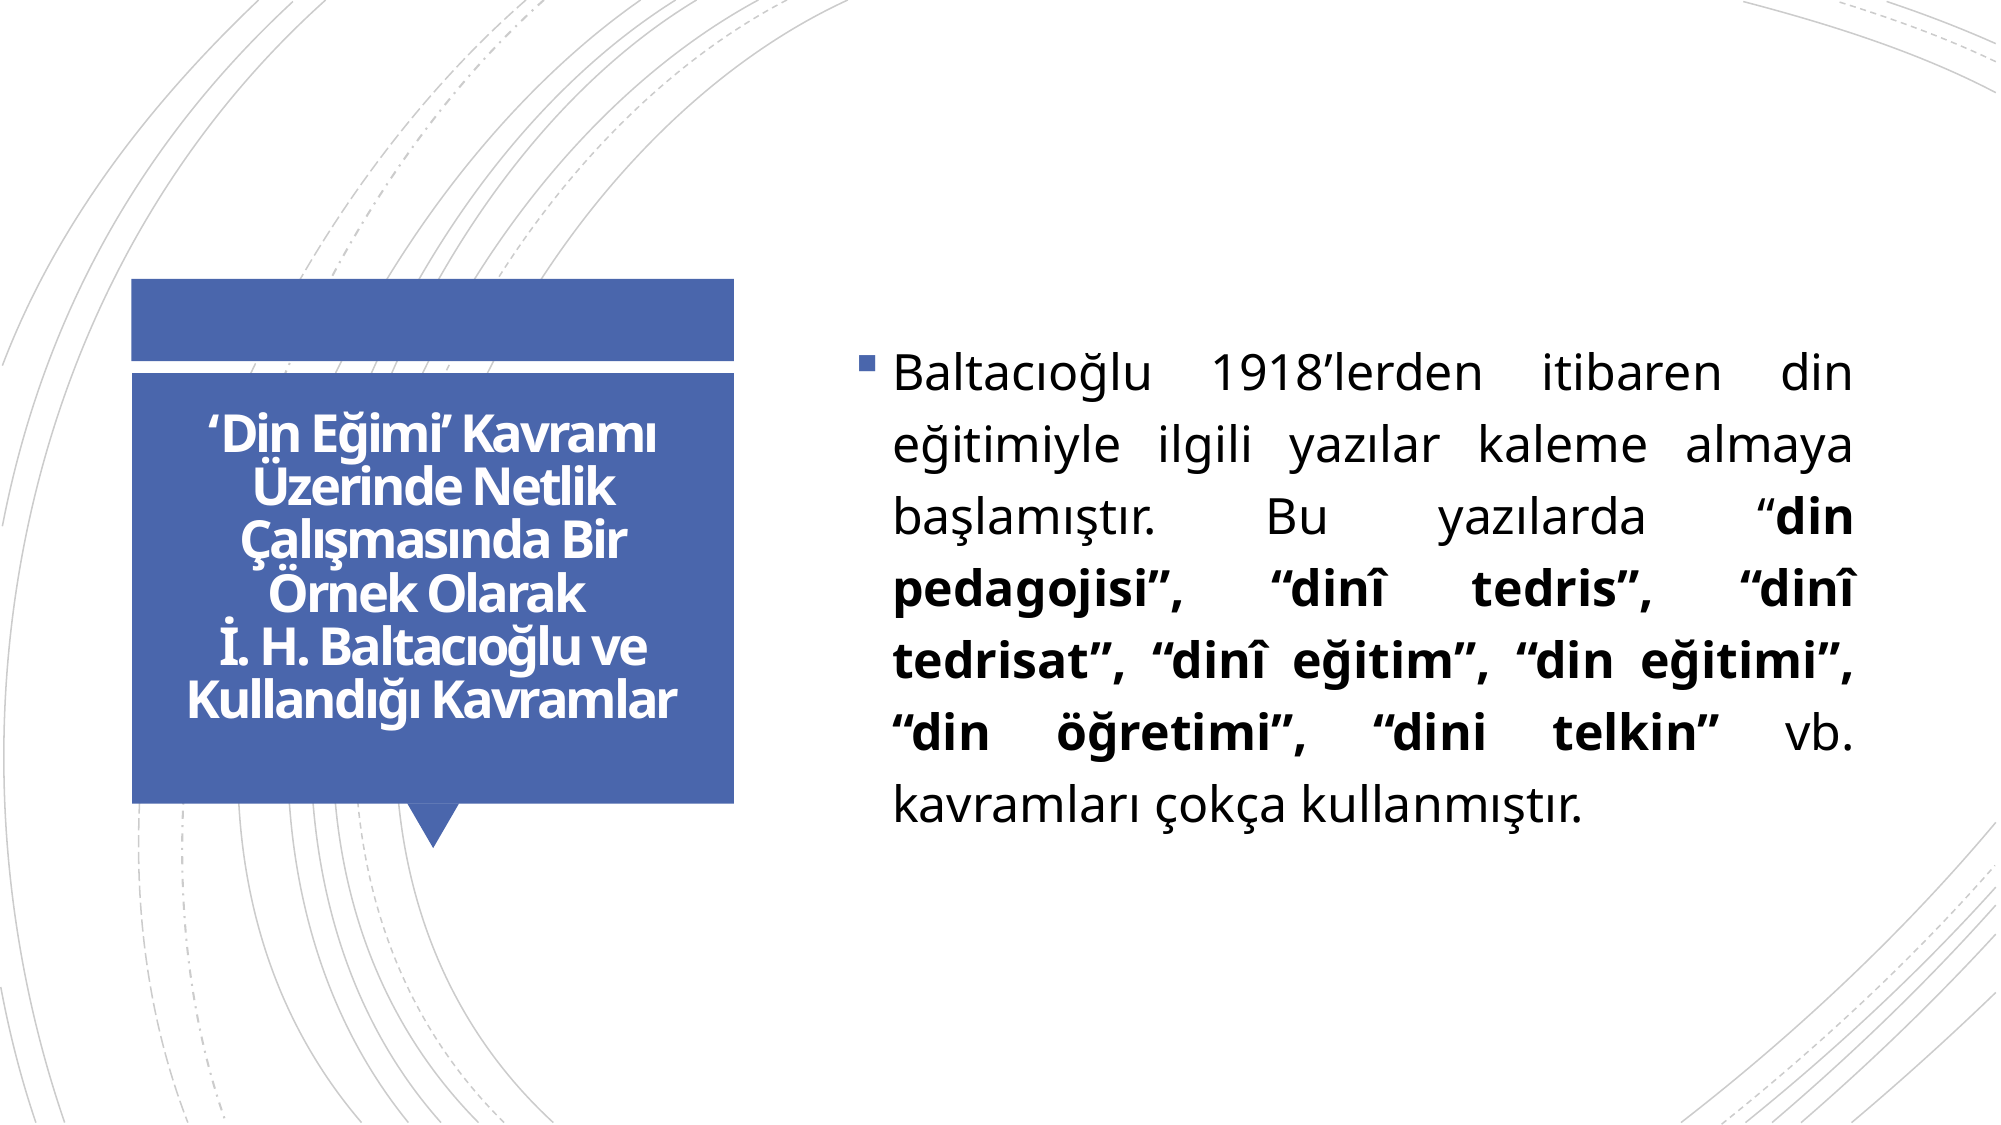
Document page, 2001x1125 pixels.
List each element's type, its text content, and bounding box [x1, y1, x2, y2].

title ‘Din Eğimi’ Kavramı Üzerinde Netlik Çalışmasında Bir Örnek Olarak İ. H. Baltacıoğlu ve Kullandığı Kavramlar [145, 350, 720, 789]
list Baltacıoğlu 1918’lerden itibaren din eğitimiyle ilgili yazılar kaleme almaya başlamıştır. Bu yazılarda “din pedagojisi”, “dinî tedris”, “dinî tedrisat”, “dinî eğitim”, “din eğitimi”, “din öğretimi”, “dini telkin” vb. kavramları çokça kullanmıştır. [839, 70, 1871, 1091]
